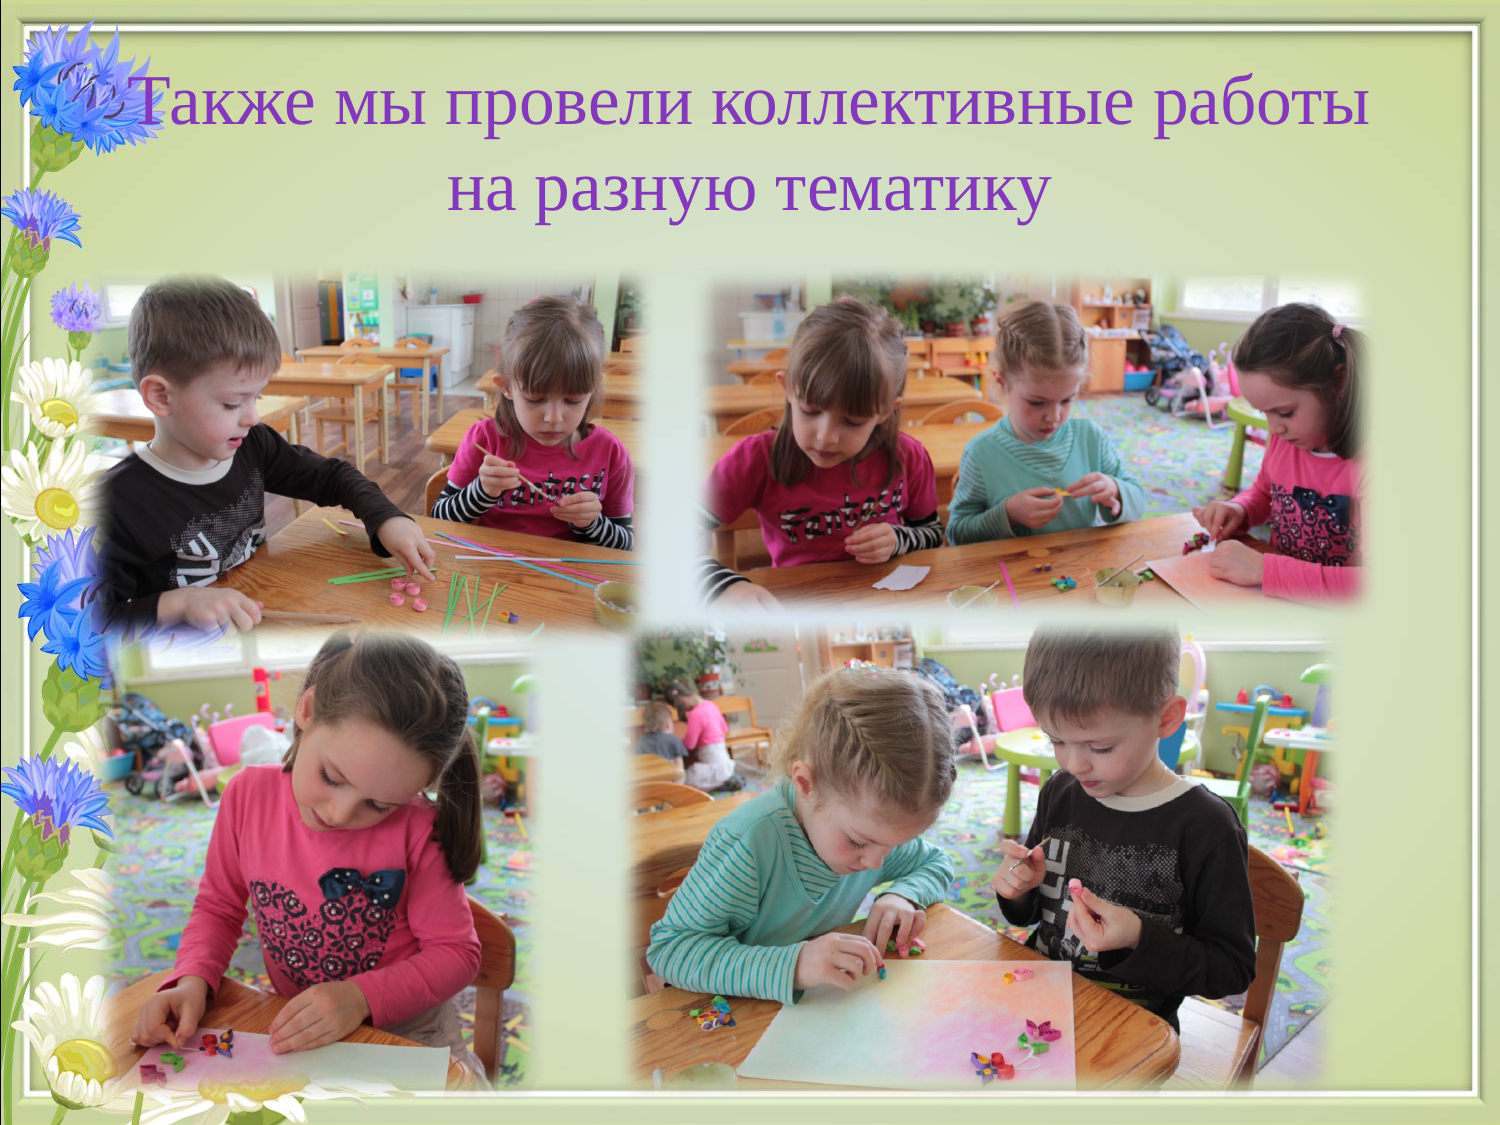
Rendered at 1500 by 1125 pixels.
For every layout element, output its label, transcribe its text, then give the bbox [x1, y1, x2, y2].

title Также мы провели коллективные работы на разную тематику [75, 45, 1425, 233]
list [76, 262, 656, 650]
picture [0, 0, 1500, 1125]
